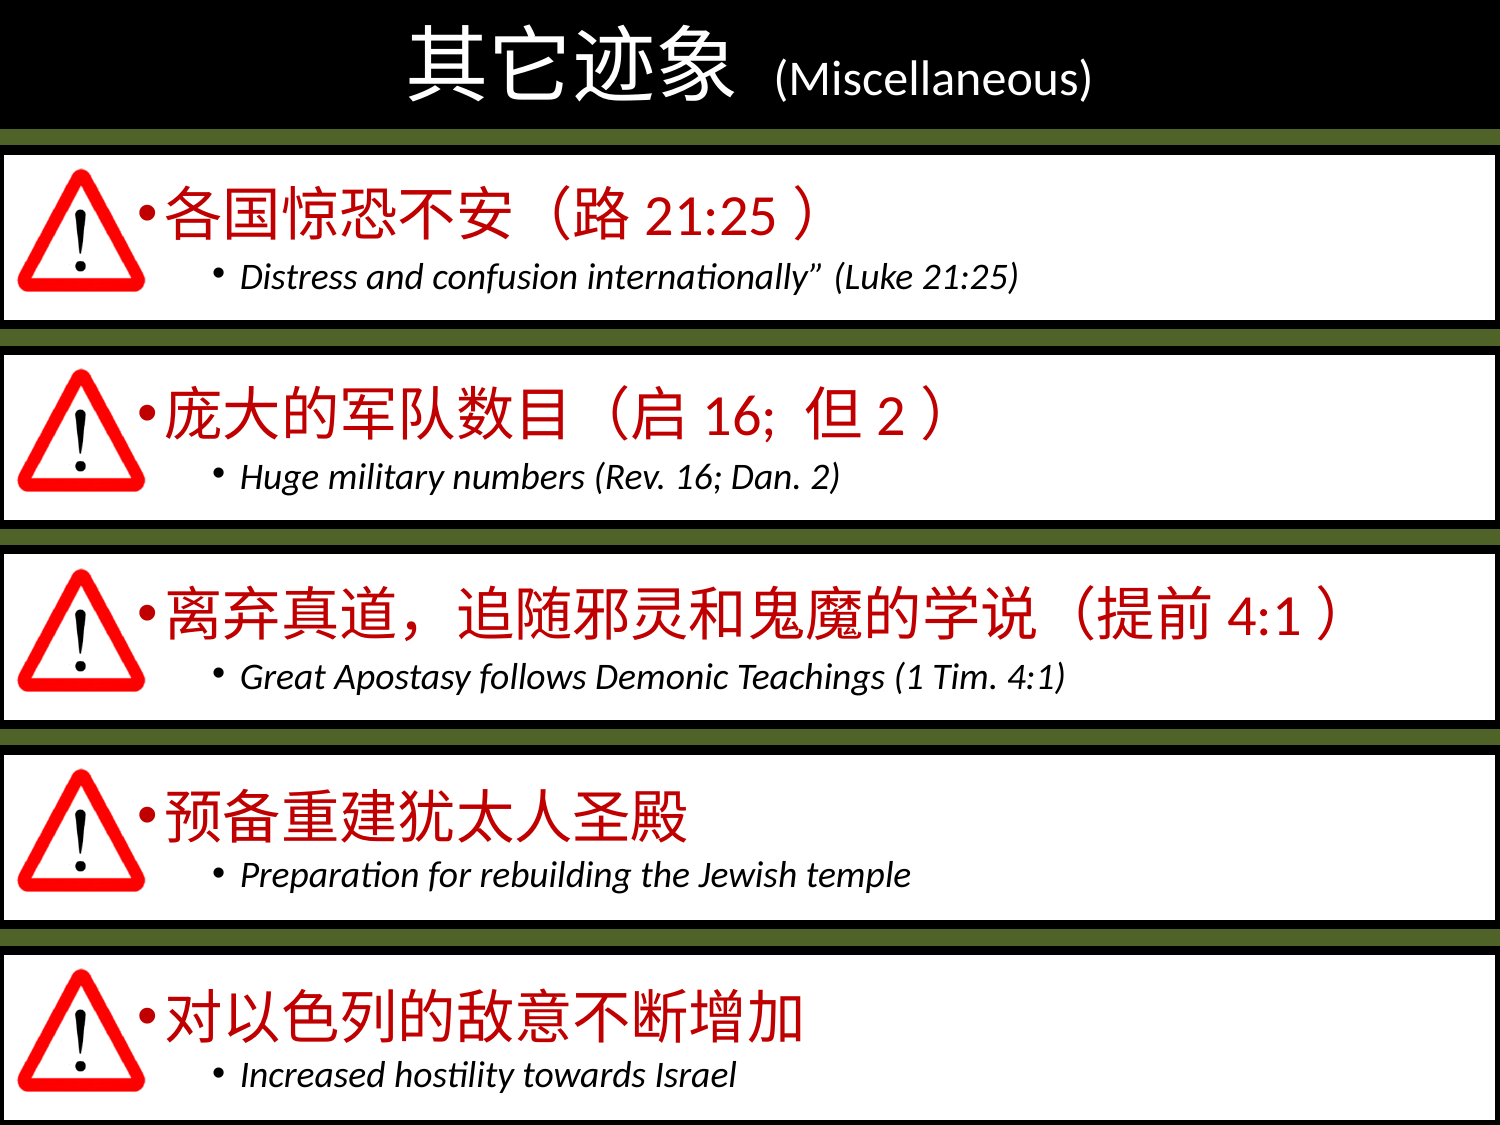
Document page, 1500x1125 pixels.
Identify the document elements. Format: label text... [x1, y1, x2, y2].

picture [12, 762, 151, 901]
picture [12, 362, 151, 501]
text_box 对以色列的敌意不断增加 Increased hostility towards Israel [0, 946, 1500, 1125]
text_box 离弃真道，追随邪灵和鬼魔的学说（提前4:1） Great Apostasy follows Demonic Teachings (1 Tim. 4:1) [0, 545, 1500, 729]
text_box 各国惊恐不安（路21:25） Distress and confusion internationally” (Luke 21:25) [0, 145, 1500, 329]
picture [12, 962, 151, 1101]
picture [12, 562, 151, 701]
text_box 庞大的军队数目（启16; 但2） Huge military numbers (Rev. 16; Dan. 2) [0, 346, 1500, 529]
picture [12, 162, 151, 301]
text_box 其它迹象 (Miscellaneous) [0, 0, 1500, 129]
text_box 预备重建犹太人圣殿 Preparation for rebuilding the Jewish temple [0, 745, 1500, 929]
